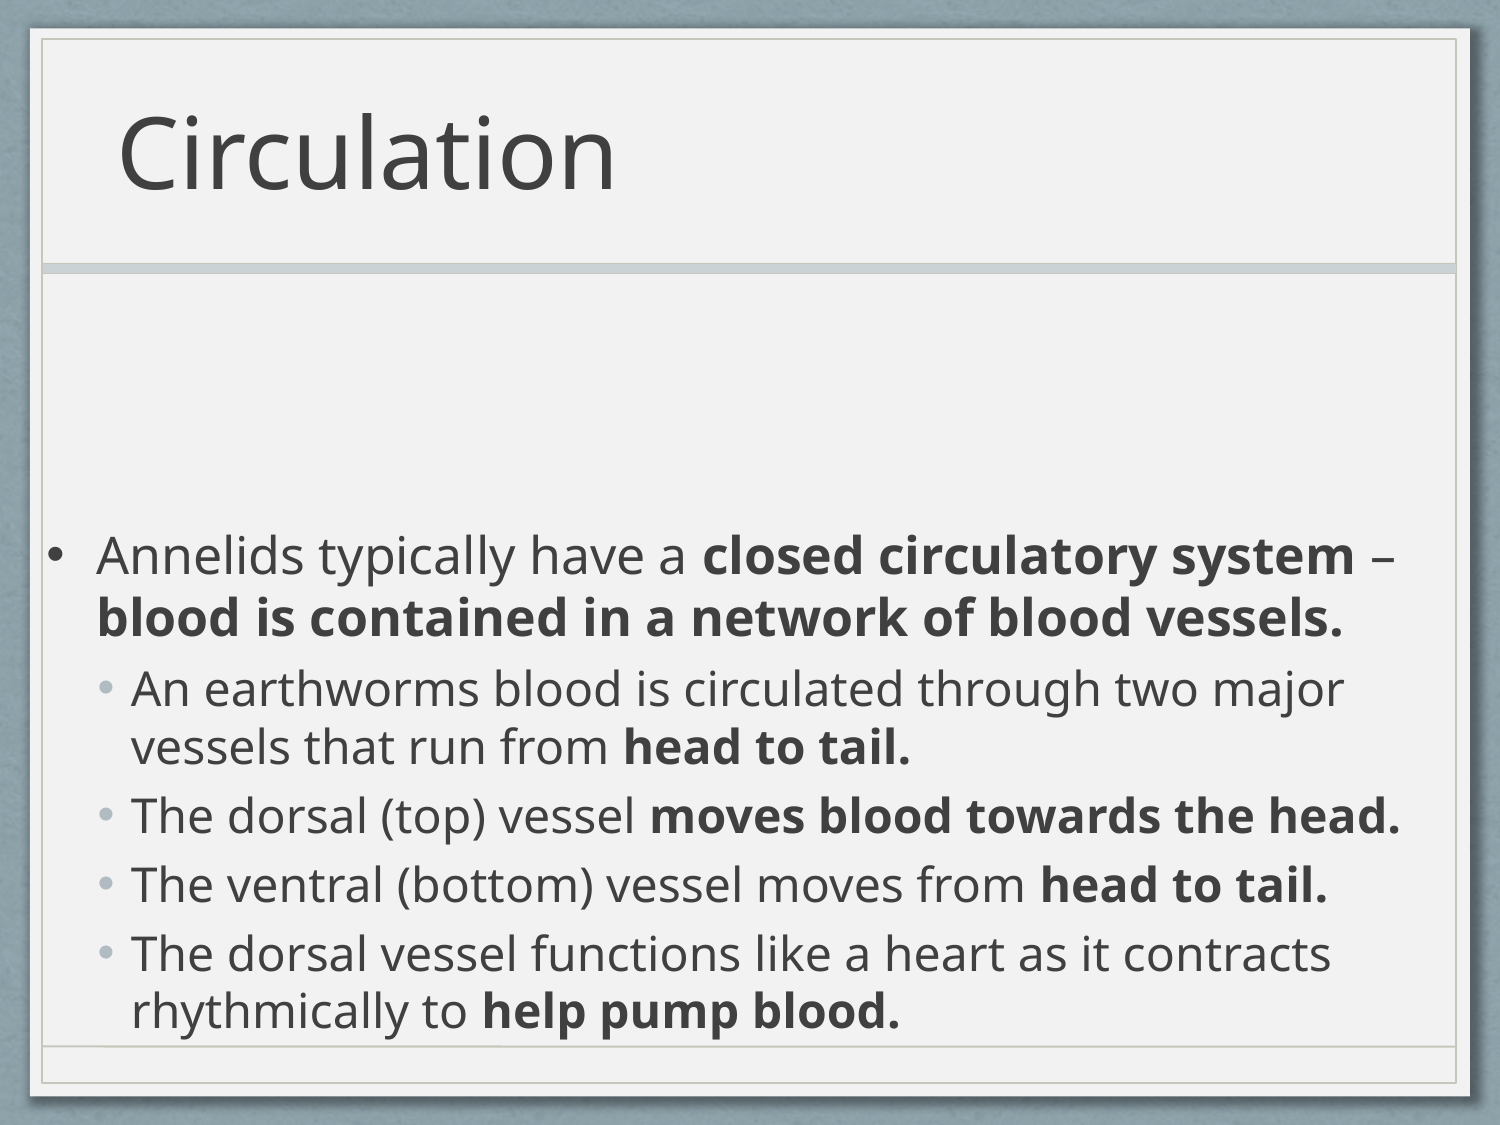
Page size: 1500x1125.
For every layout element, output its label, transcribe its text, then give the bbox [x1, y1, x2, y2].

title Circulation [60, 40, 677, 260]
list Annelids typically have a closed circulatory system – blood is contained in a network of blood vessels. An earthworms blood is circulated through two major vessels that run from head to tail. The dorsal (top) vessel moves blood towards the head. The ventral (bottom) vessel moves from head to tail. The dorsal vessel functions like a heart as it contracts rhythmically to help pump blood. [31, 515, 1465, 1087]
